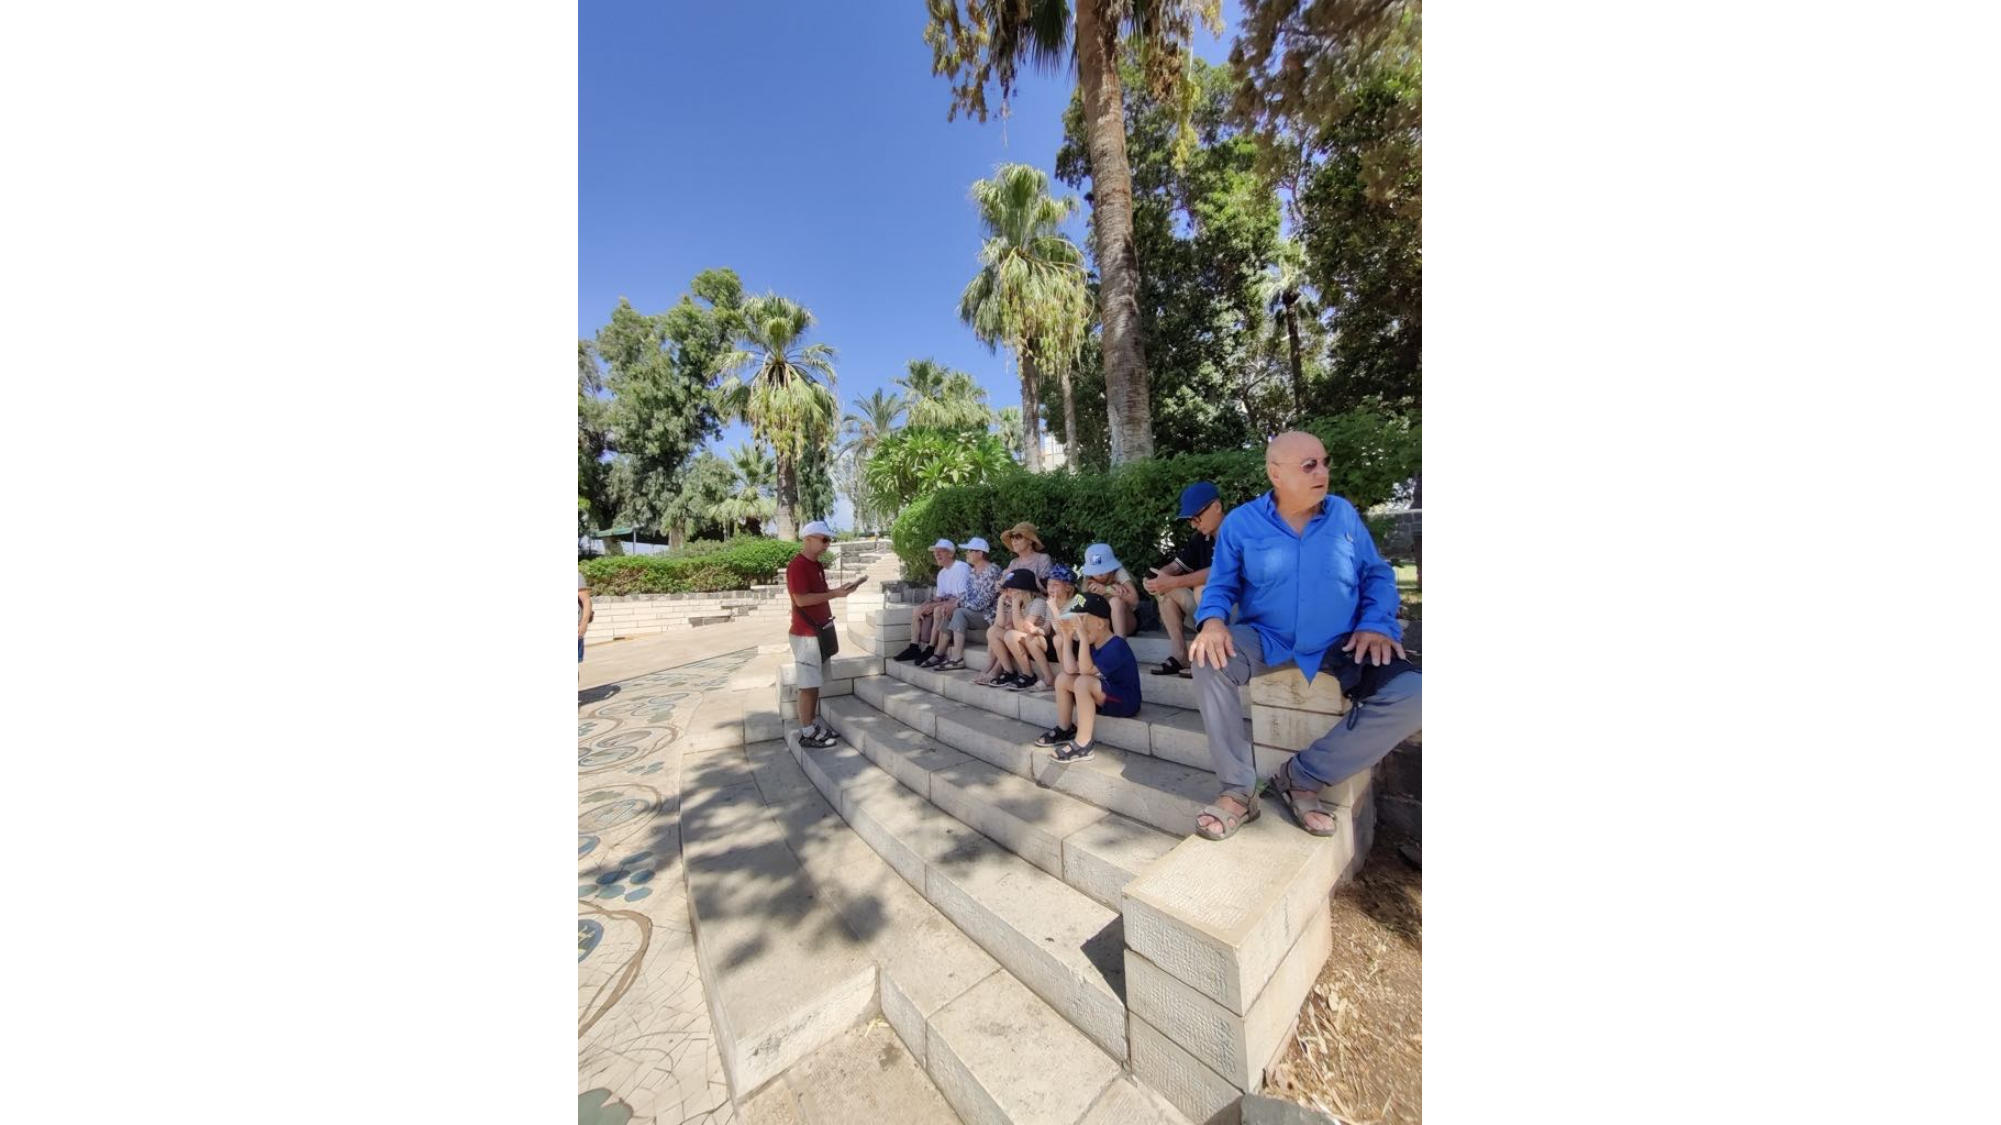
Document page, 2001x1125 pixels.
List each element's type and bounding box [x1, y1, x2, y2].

picture [578, 0, 1422, 1125]
